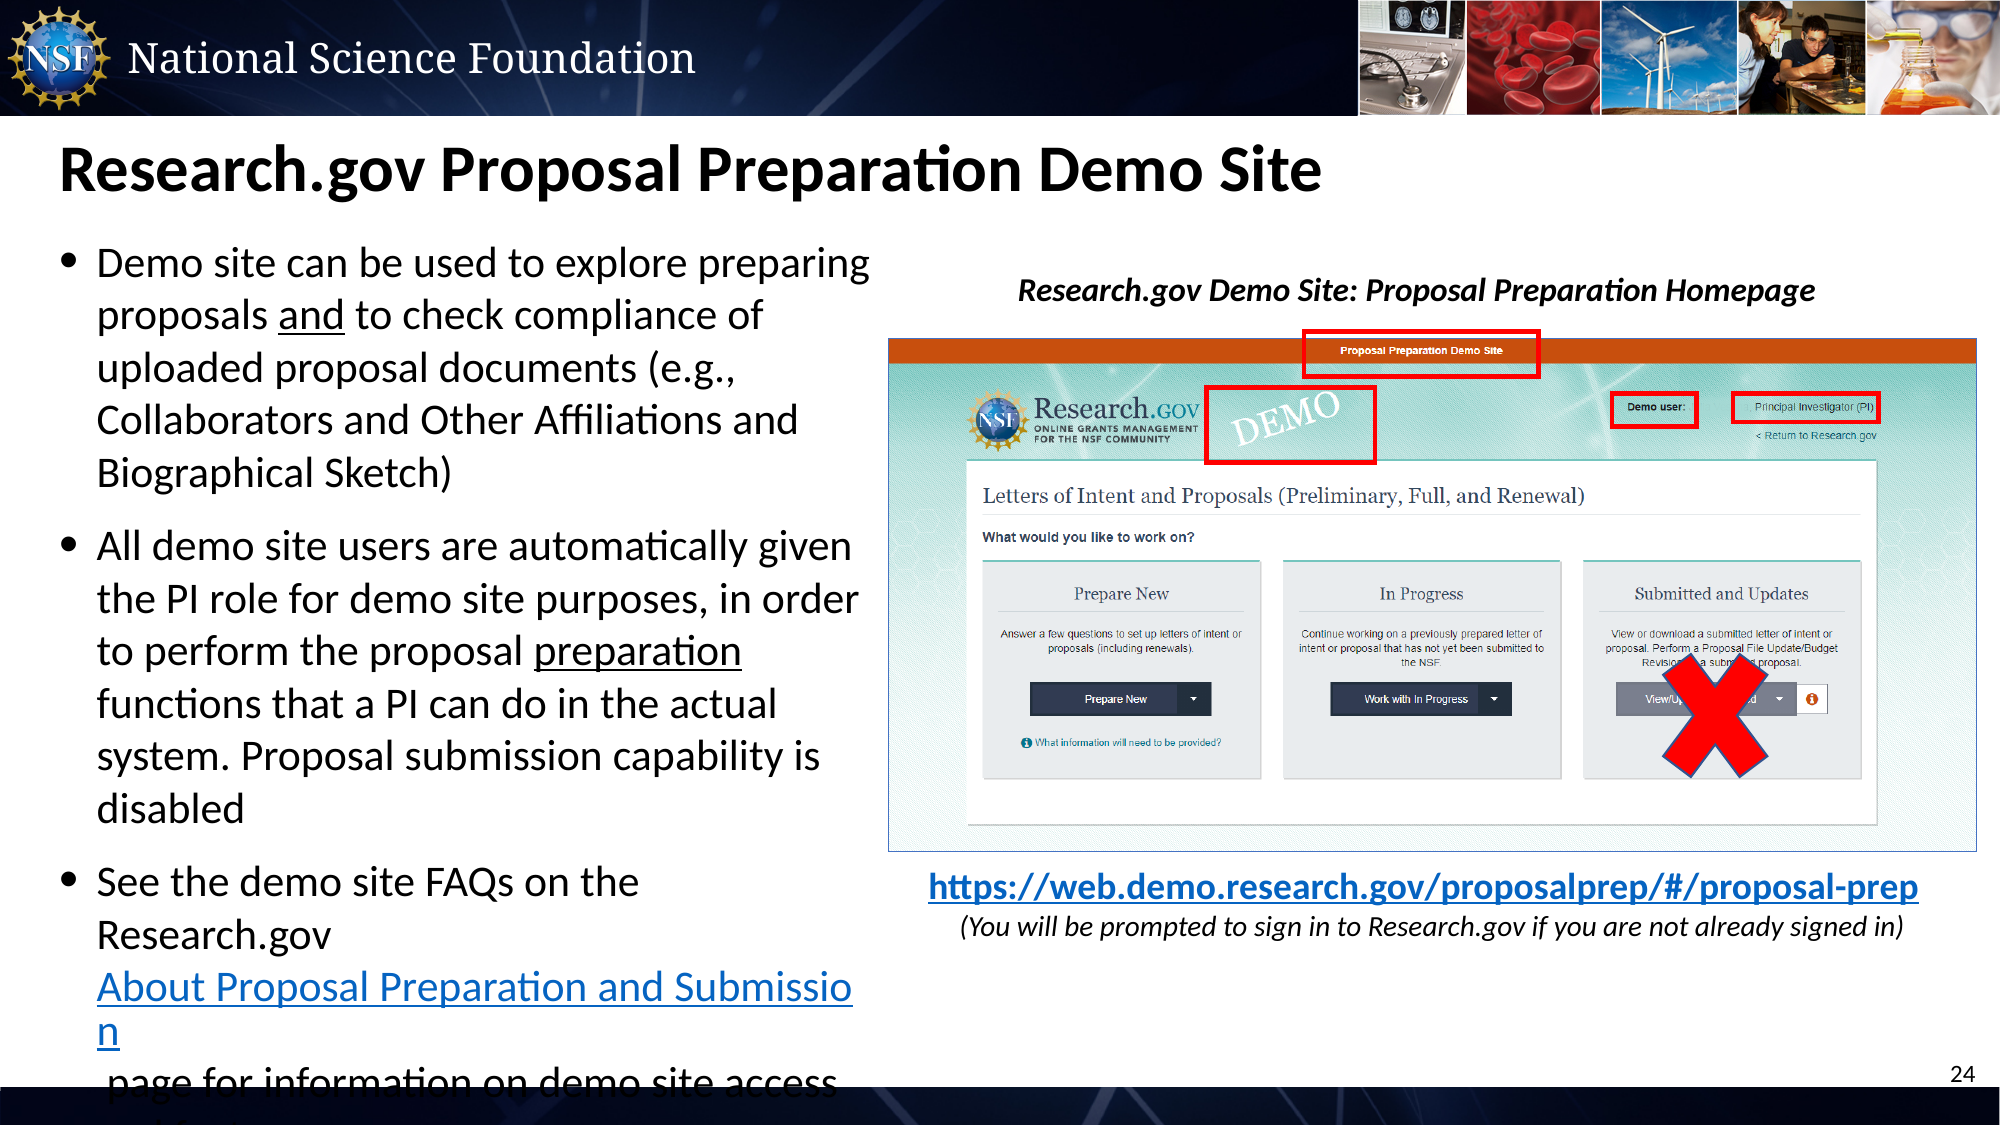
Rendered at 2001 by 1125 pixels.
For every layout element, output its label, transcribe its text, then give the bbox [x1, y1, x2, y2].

text_box Research.gov Proposal Preparation Demo Site [44, 103, 1997, 236]
slide_number 24 [1540, 1042, 1991, 1103]
picture [0, 0, 2000, 116]
list Demo site can be used to explore preparing proposals and to check compliance of uploaded proposal documents (e.g., Collaborators and Other Affiliations and Biographical Sketch) All demo site users are automatically given the PI role for demo site purposes, in order to perform the proposal preparation functions that a PI can do in the actual system. Proposal submission capability is disabled See the demo site FAQs on the Research.gov About Proposal Preparation and Submission page for information on demo site access and features [44, 236, 889, 1099]
picture [0, 1087, 2000, 1125]
text_box https://web.demo.research.gov/proposalprep/#/proposal-prep (You will be prompted to sign in to Research.gov if you are not already signed in) [888, 854, 1977, 950]
picture [888, 338, 1977, 852]
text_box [1003, 260, 2000, 814]
